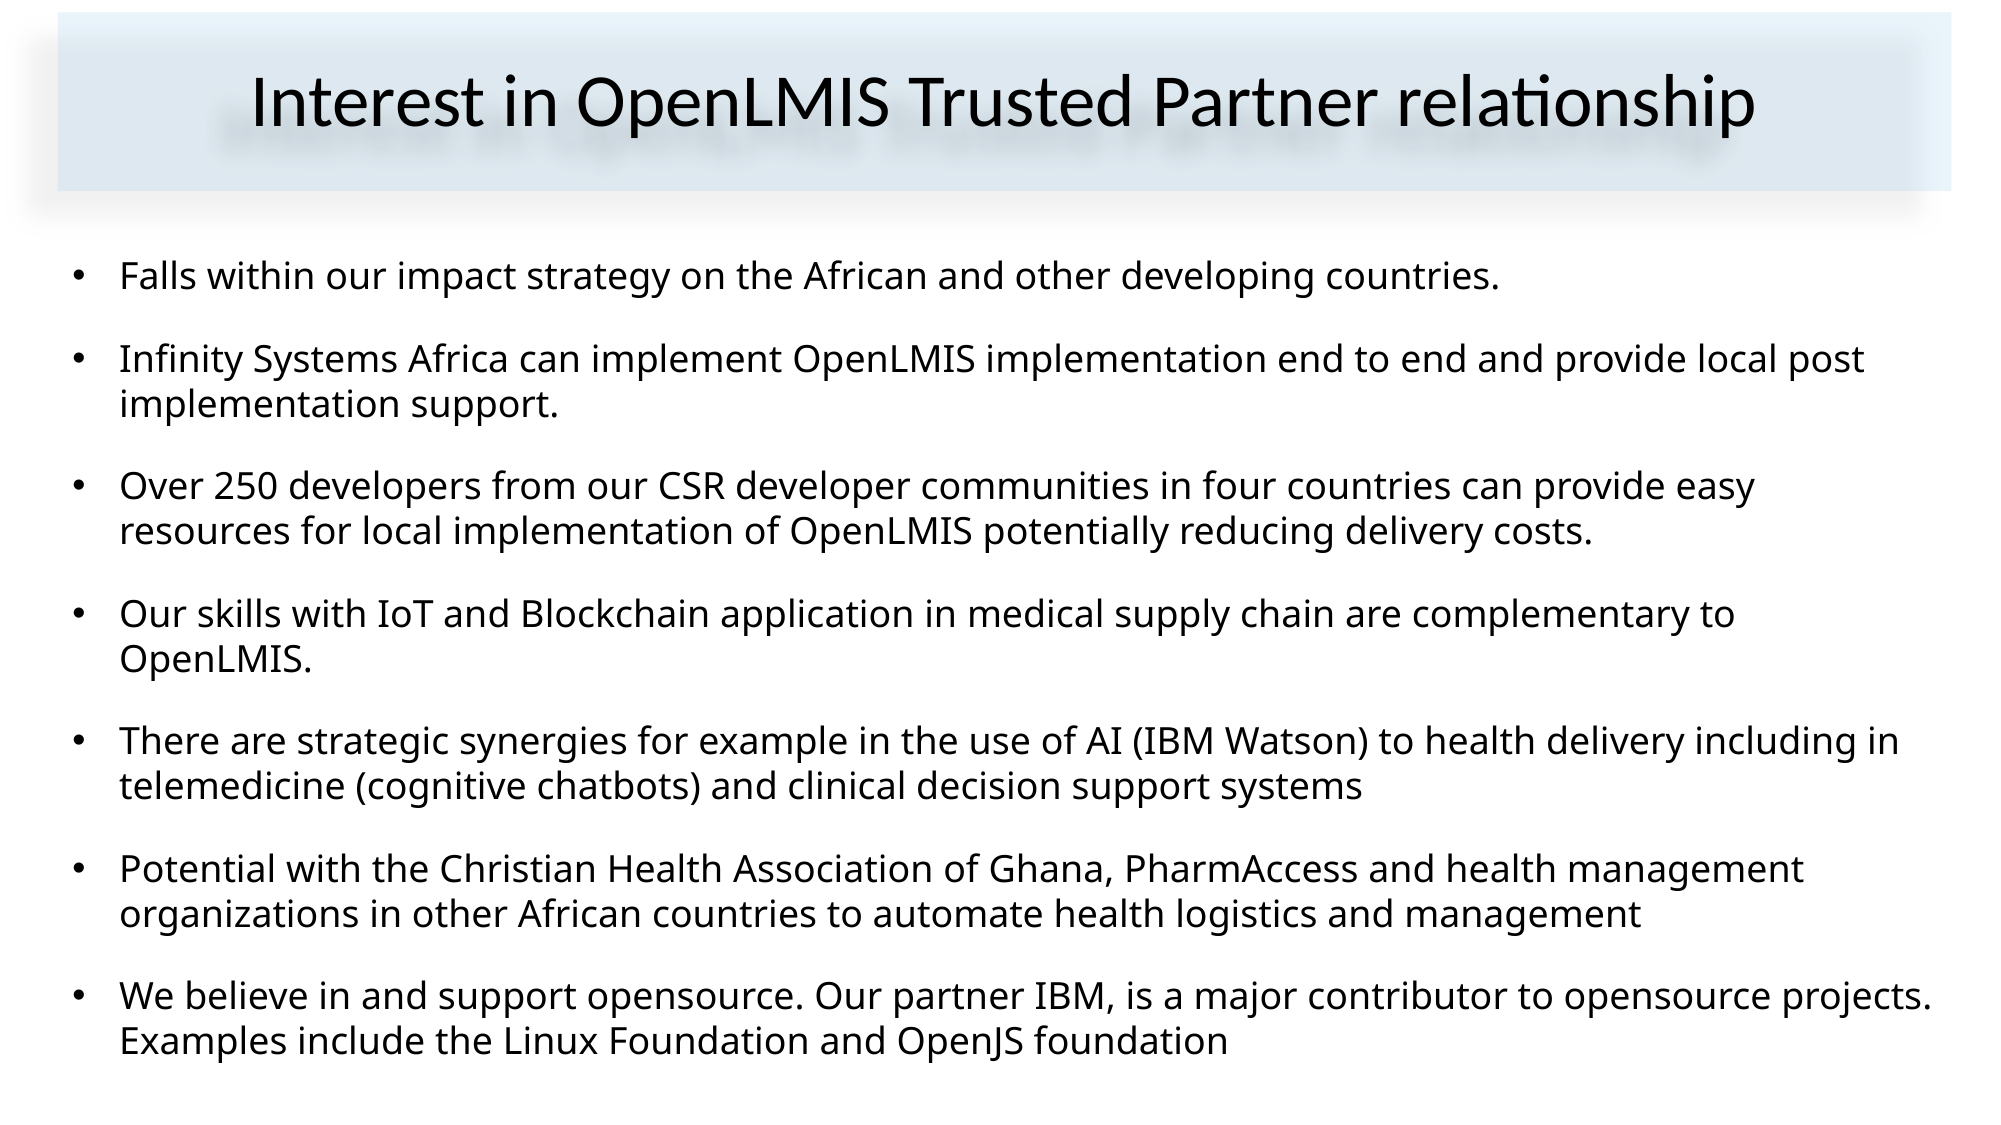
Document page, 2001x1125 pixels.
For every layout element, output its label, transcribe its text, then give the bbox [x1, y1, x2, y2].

text_box Interest in OpenLMIS Trusted Partner relationship [57, 12, 1952, 192]
text_box Falls within our impact strategy on the African and other developing countries. Infinity Systems Africa can implement OpenLMIS implementation end to end and provide local post implementation support. Over 250 developers from our CSR developer communities in four countries can provide easy resources for local implementation of OpenLMIS potentially reducing delivery costs. Our skills with IoT and Blockchain application in medical supply chain are complementary to OpenLMIS. There are strategic synergies for example in the use of AI (IBM Watson) to health delivery including in telemedicine (cognitive chatbots) and clinical decision support systems Potential with the Christian Health Association of Ghana, PharmAccess and health management organizations in other African countries to automate health logistics and management We believe in and support opensource. Our partner IBM, is a major contributor to opensource projects. Examples include the Linux Foundation and OpenJS foundation [57, 244, 1952, 1070]
